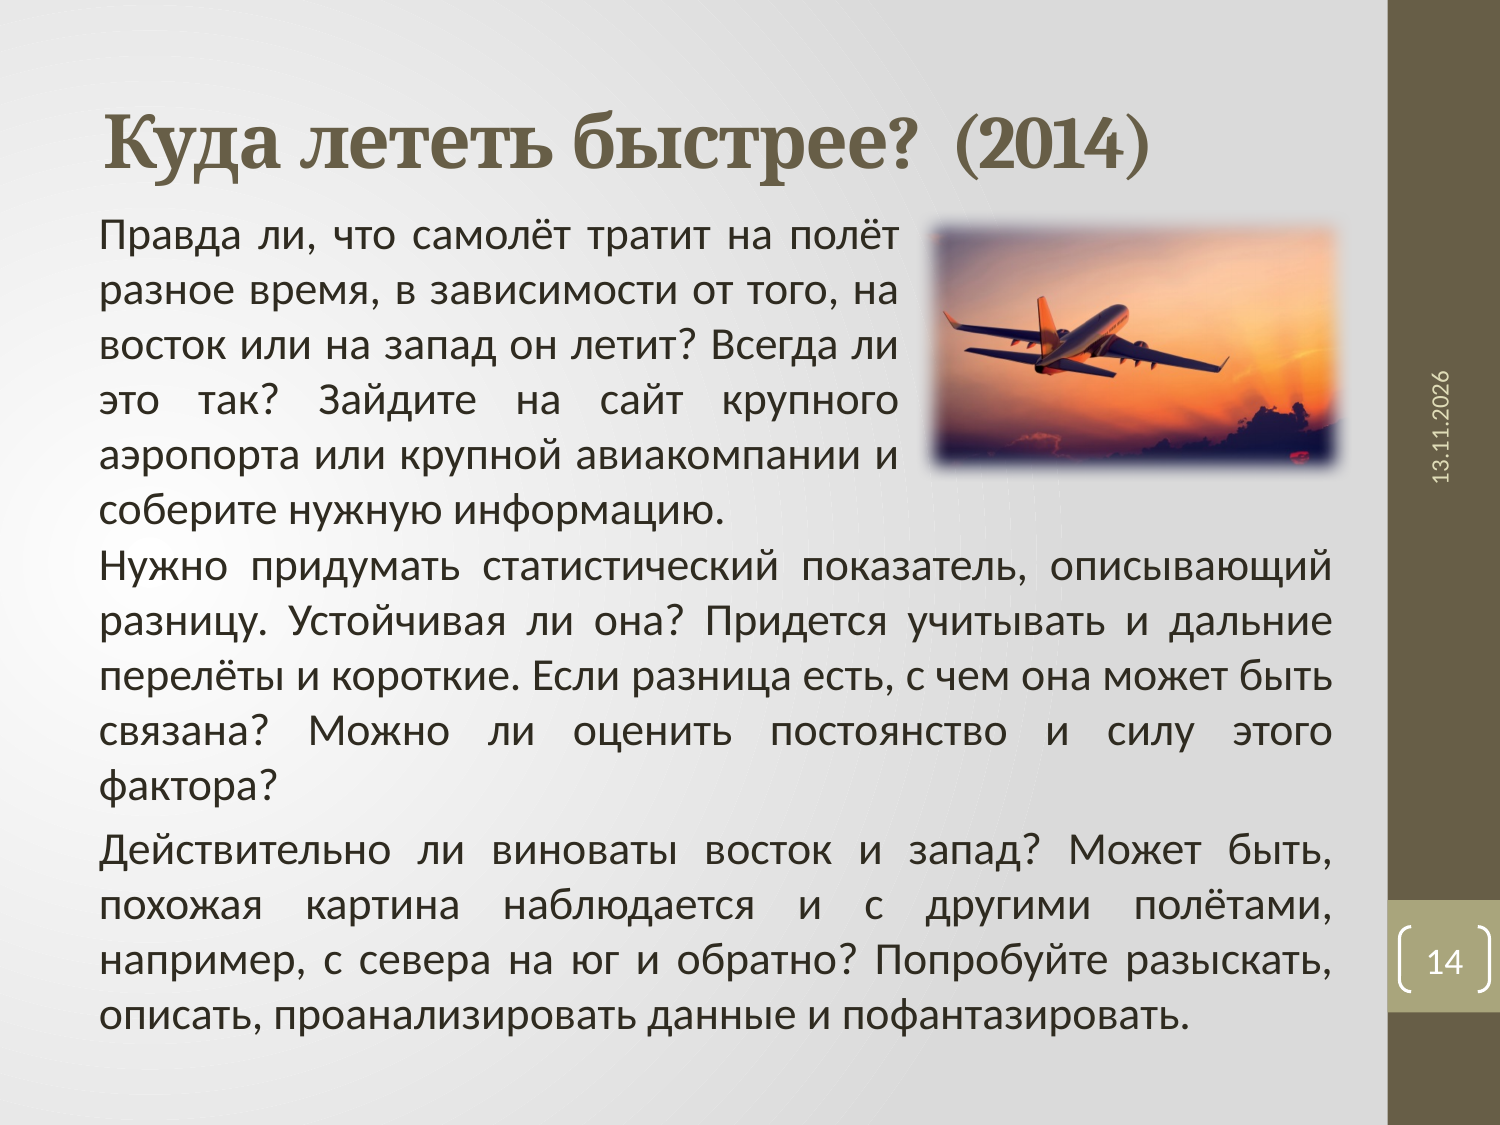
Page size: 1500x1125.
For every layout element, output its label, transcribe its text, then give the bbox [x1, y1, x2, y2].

picture [914, 208, 1353, 484]
title Куда лететь быстрее? (2014) [88, 68, 1319, 205]
text_box Правда ли, что самолёт тратит на полёт разное время, в зависимости от того, на восток или на запад он летит? Всегда ли это так? Зайдите на сайт крупного аэропорта или крупной авиакомпании и соберите нужную информацию. [64, 196, 916, 468]
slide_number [1408, 100, 1469, 501]
slide_number 14 [1397, 925, 1492, 994]
list Нужно придумать статистический показатель, описывающий разницу. Устойчивая ли она? Придется учитывать и дальние перелёты и короткие. Если разница есть, с чем она может быть связана? Можно ли оценить постоянство и силу этого фактора? Действительно ли виноваты восток и запад? Может быть, похожая картина наблюдается и с другими полётами, например, с севера на юг и обратно? Попробуйте разыскать, описать, проанализировать данные и пофантазировать. [65, 527, 1350, 1047]
